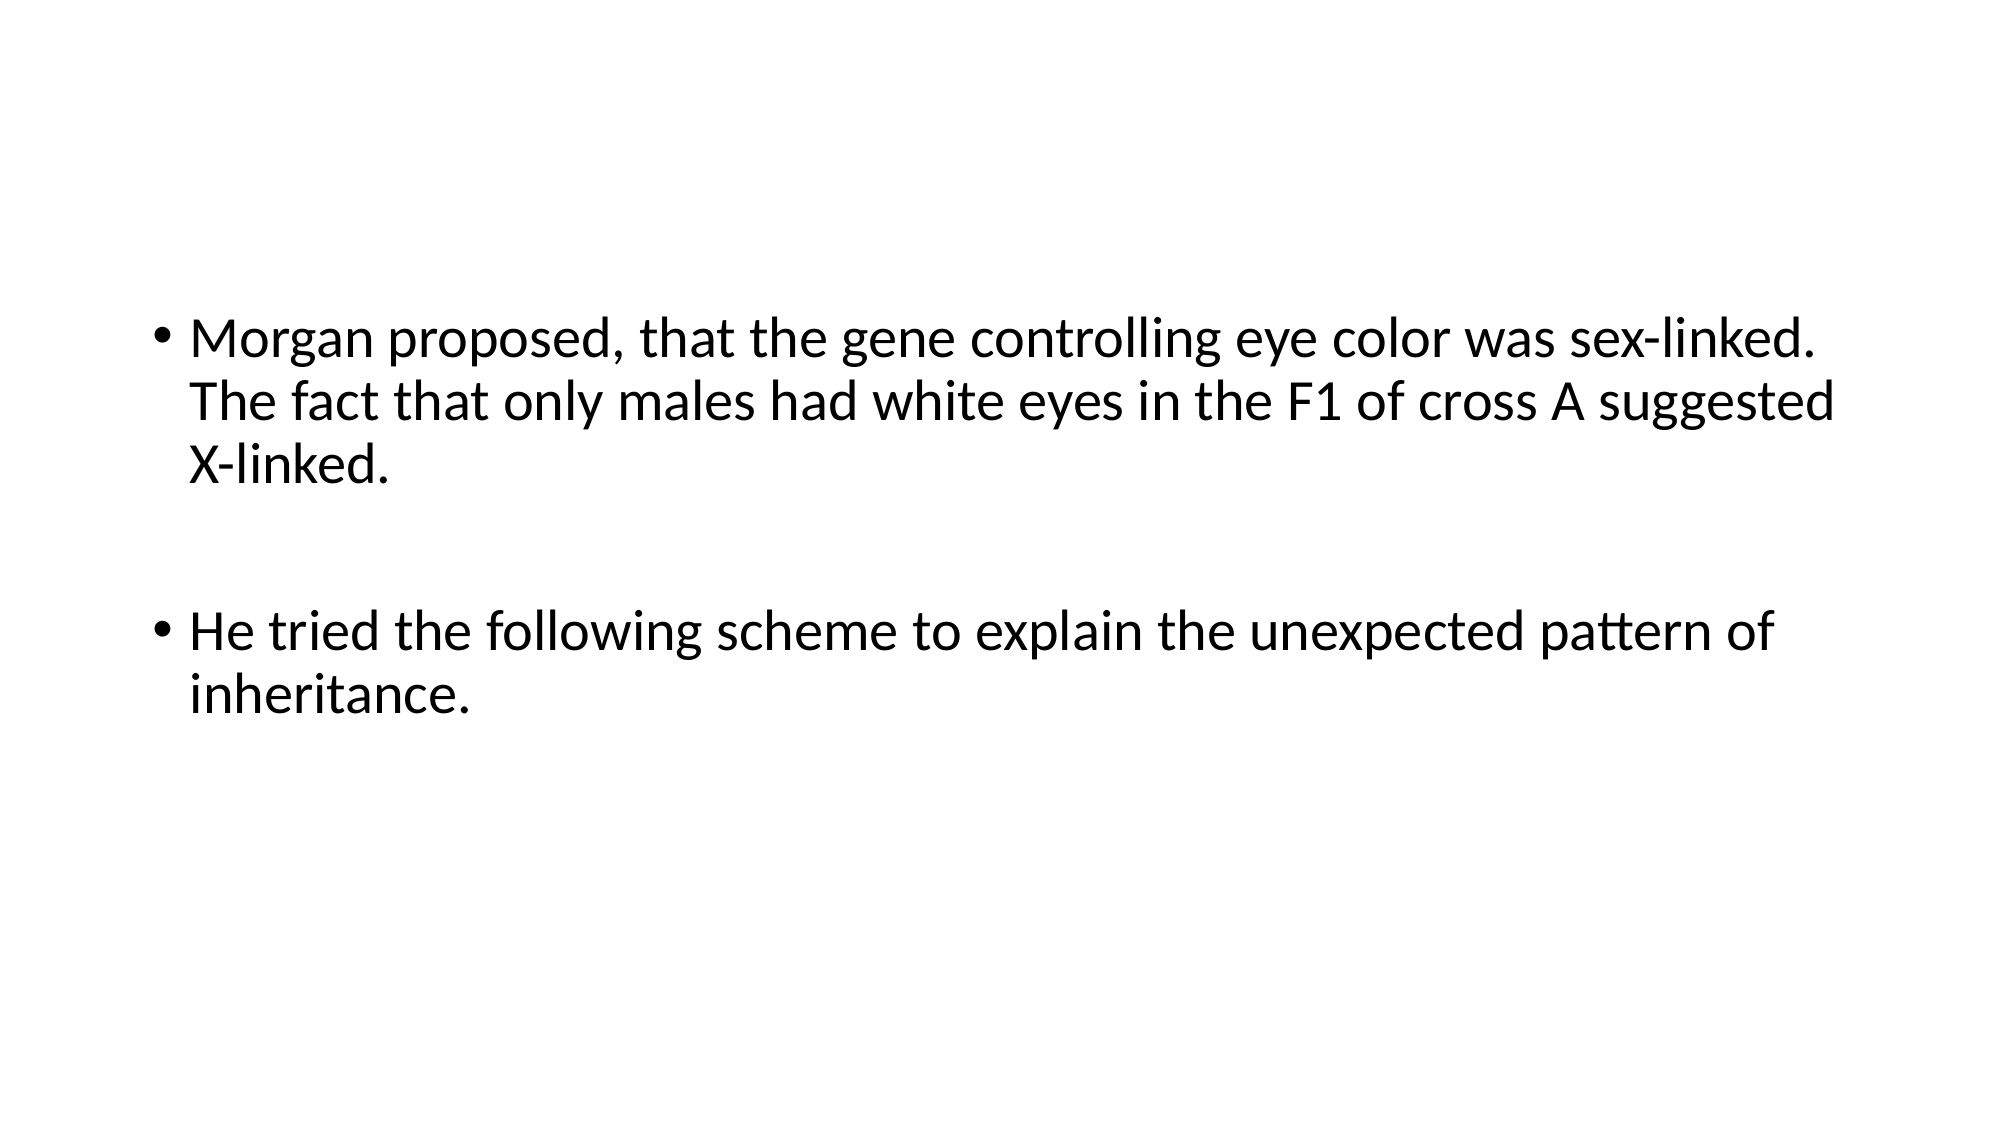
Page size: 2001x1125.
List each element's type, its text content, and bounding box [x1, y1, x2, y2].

list Morgan proposed, that the gene controlling eye color was sex-linked. The fact that only males had white eyes in the F1 of cross A suggested X-linked. He tried the following scheme to explain the unexpected pattern of inheritance. [137, 299, 1863, 1014]
